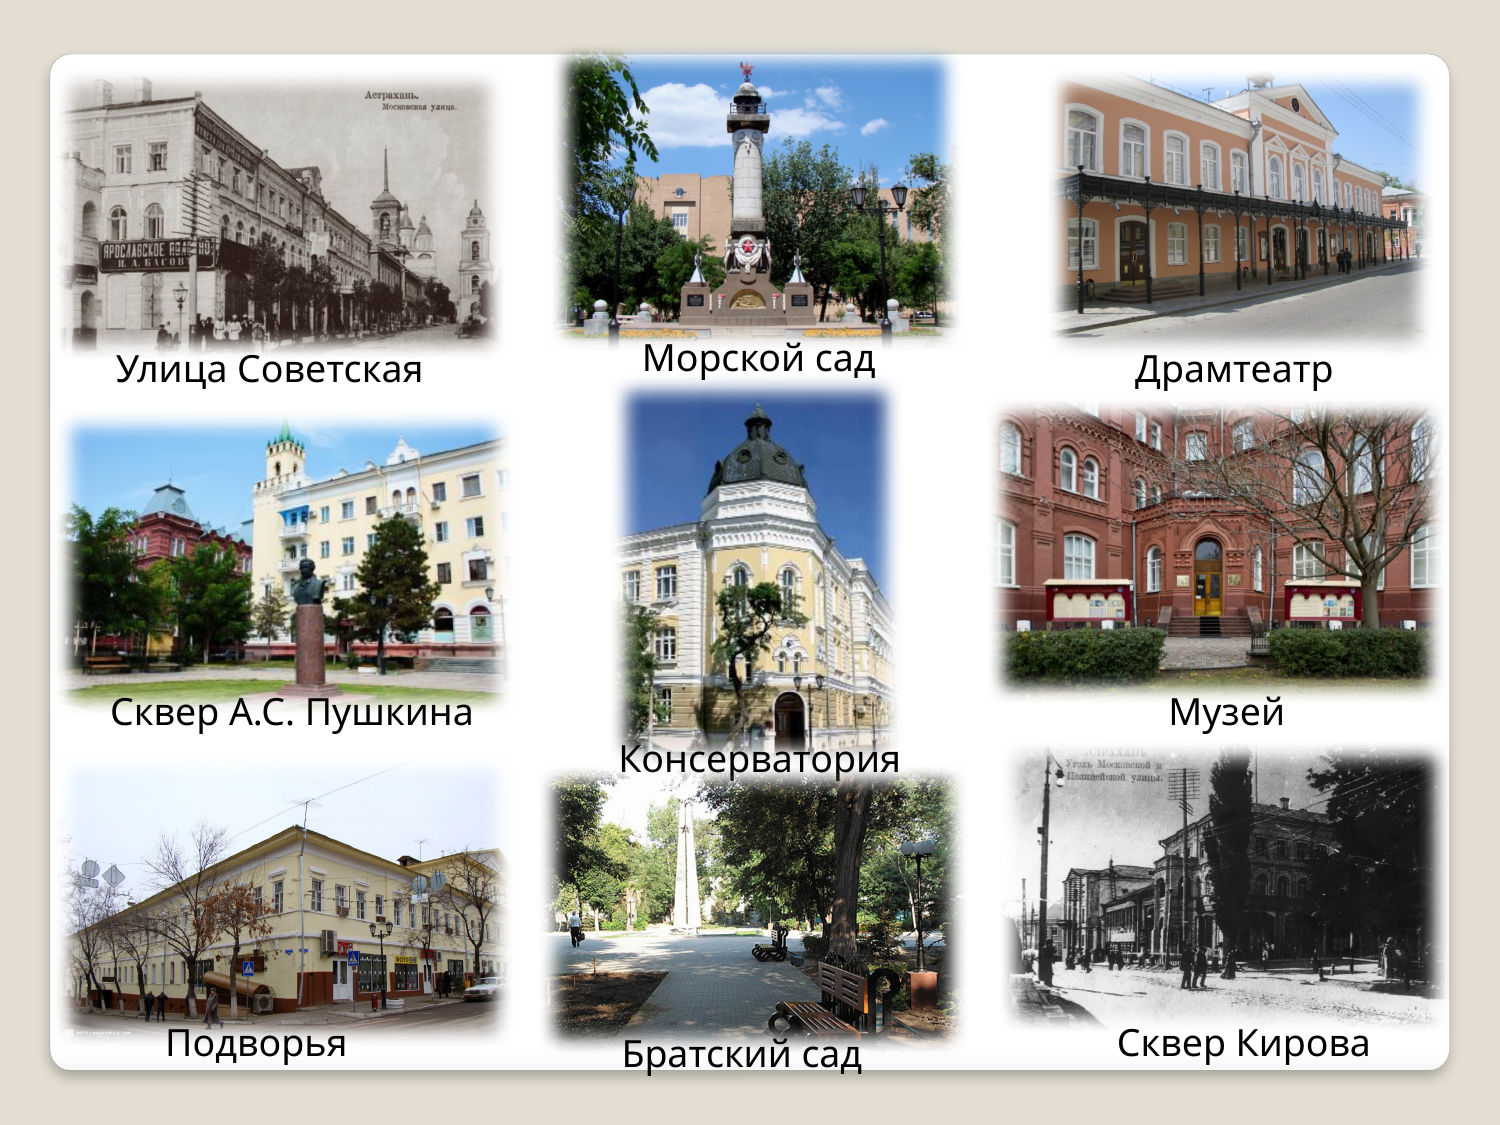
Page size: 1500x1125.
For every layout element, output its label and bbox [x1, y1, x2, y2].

text_box [548, 42, 963, 387]
text_box [52, 66, 507, 399]
text_box [1045, 66, 1436, 395]
text_box [52, 408, 514, 742]
text_box [537, 762, 969, 1084]
text_box [52, 751, 514, 1073]
text_box [997, 739, 1453, 1073]
text_box [584, 373, 926, 761]
text_box [985, 396, 1448, 742]
